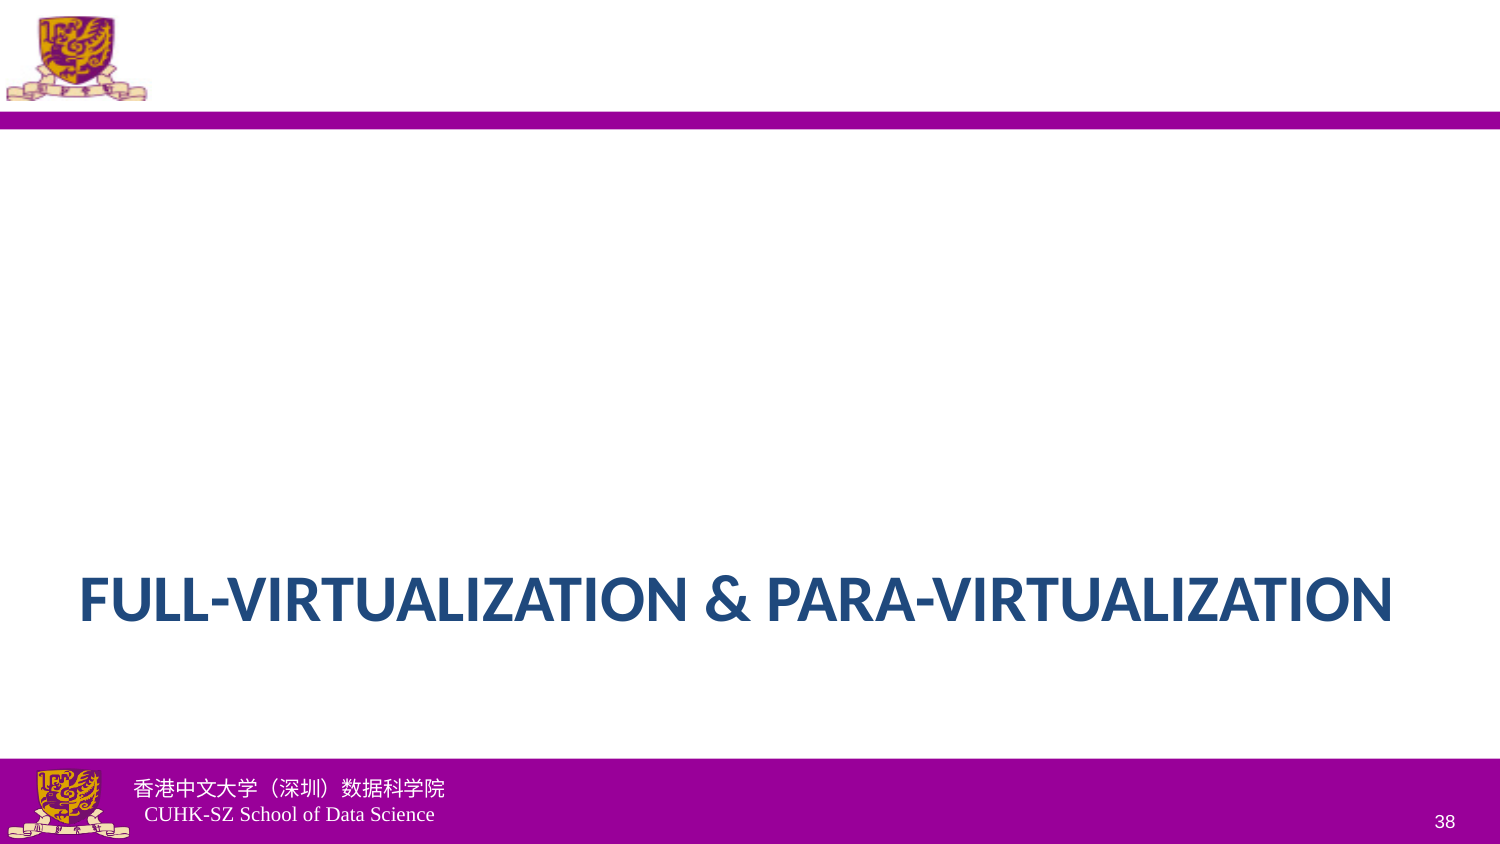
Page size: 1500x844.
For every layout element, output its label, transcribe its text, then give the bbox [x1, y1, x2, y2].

slide_number 38 [1120, 802, 1471, 844]
picture [5, 15, 152, 101]
picture [7, 768, 130, 839]
title full-virtualization & Para-virtualization [64, 547, 1471, 716]
